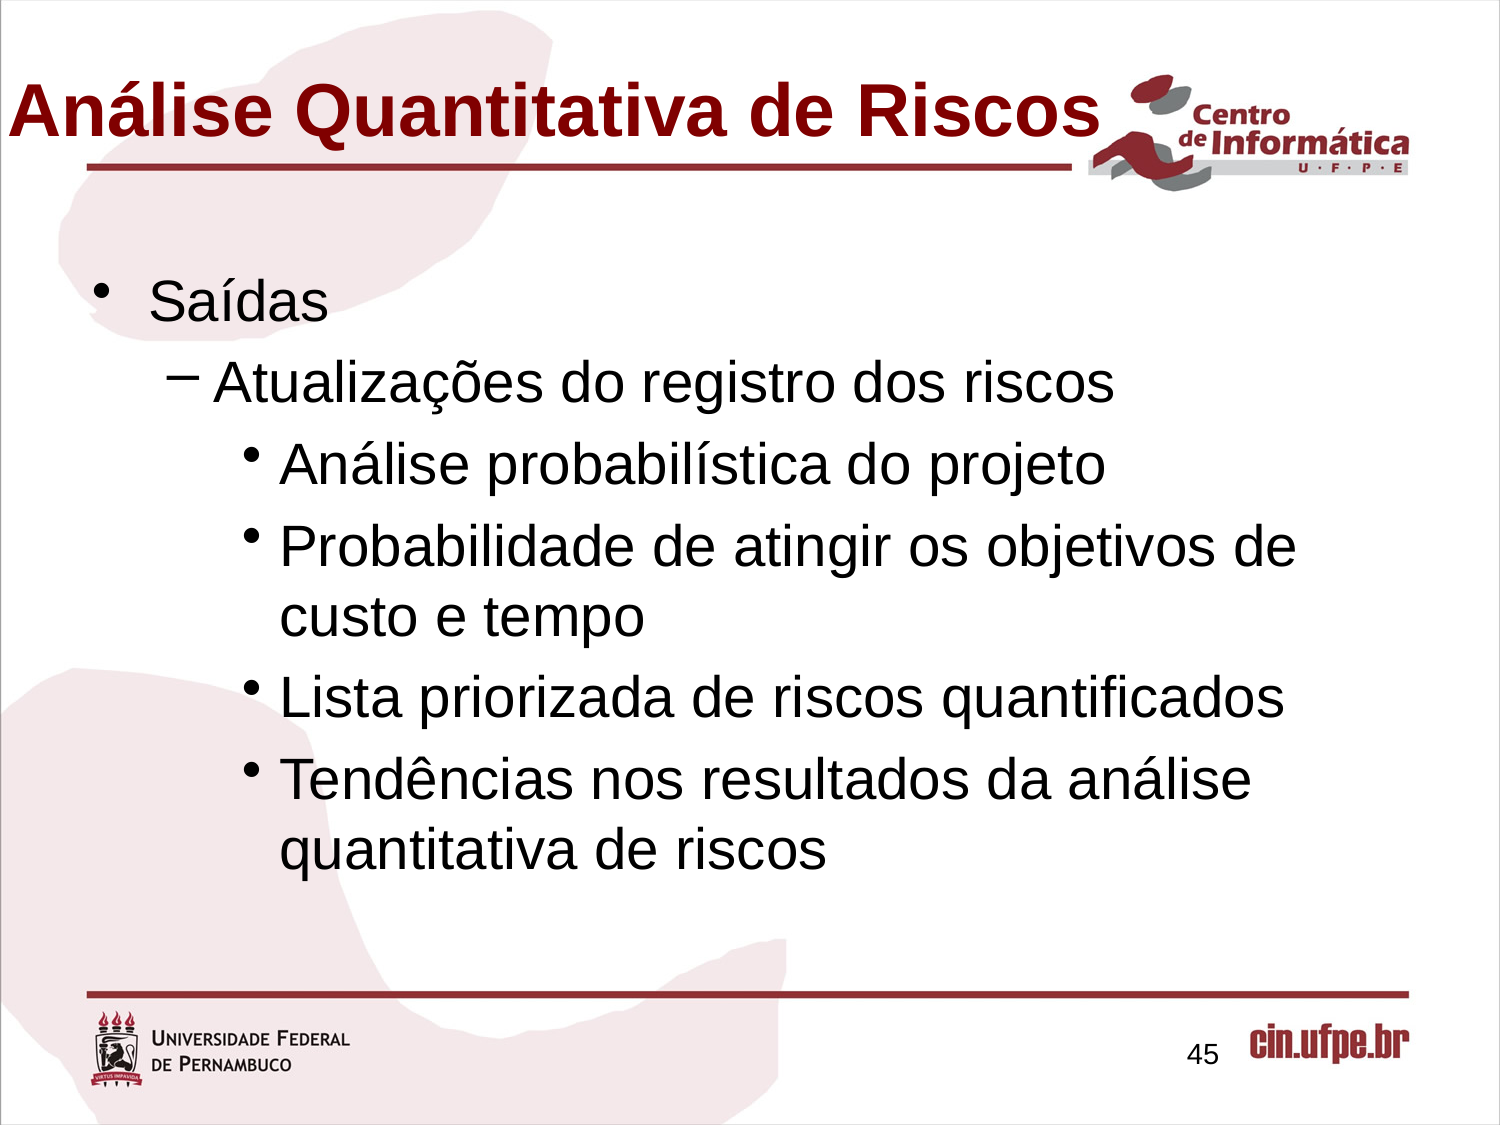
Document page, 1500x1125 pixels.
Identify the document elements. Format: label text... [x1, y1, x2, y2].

picture [0, 0, 1500, 1125]
list Saídas Atualizações do registro dos riscos Análise probabilística do projeto Probabilidade de atingir os objetivos de custo e tempo Lista priorizada de riscos quantificados Tendências nos resultados da análise quantitativa de riscos [76, 255, 1428, 977]
slide_number 45 [884, 1027, 1235, 1106]
text_box Análise Quantitativa de Riscos [0, 54, 1128, 149]
